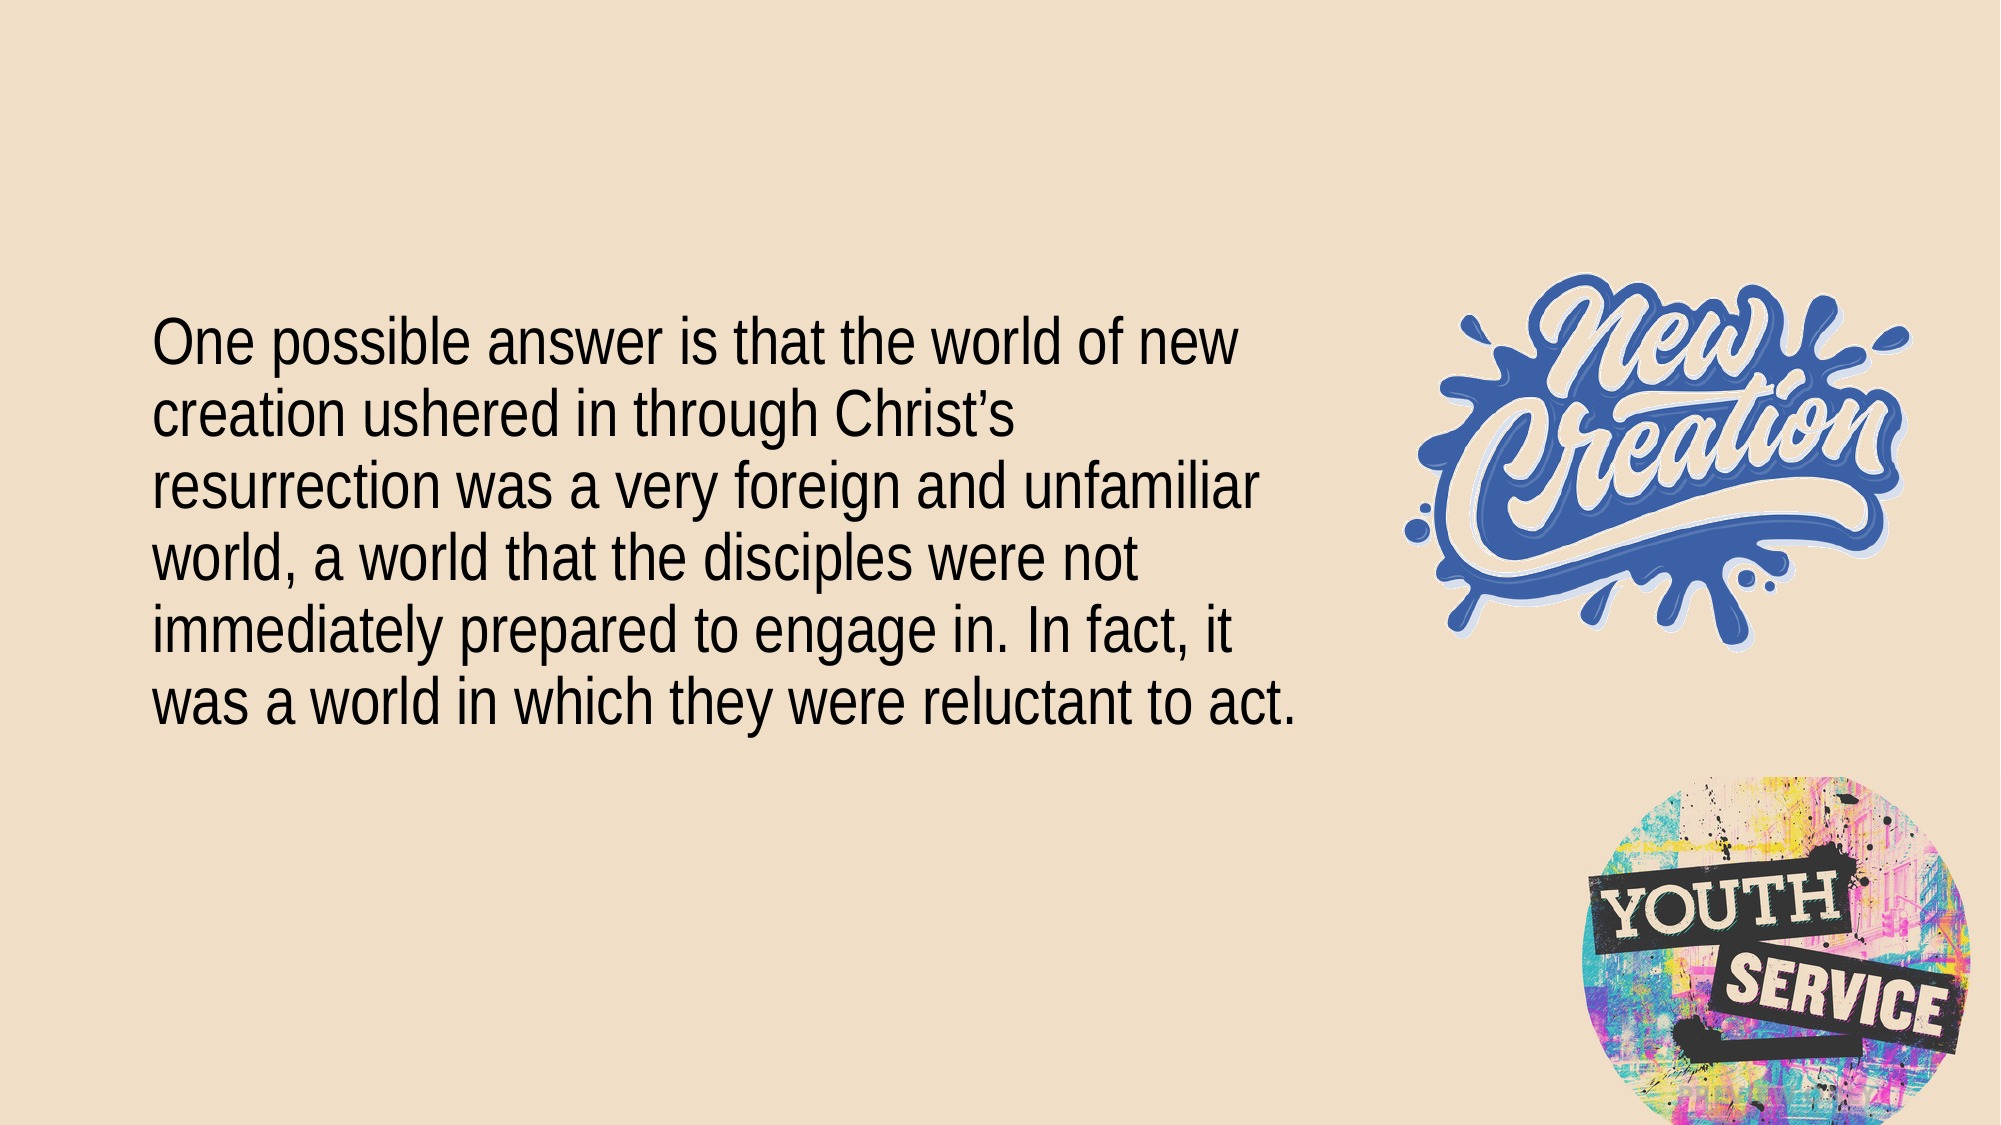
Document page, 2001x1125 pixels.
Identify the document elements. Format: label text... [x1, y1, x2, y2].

picture [1452, 777, 2001, 1125]
picture [1093, 167, 2000, 759]
list One possible answer is that the world of new creation ushered in through Christ’s resurrection was a very foreign and unfamiliar world, a world that the disciples were not immediately prepared to engage in. In fact, it was a world in which they were reluctant to act. [137, 299, 1332, 1014]
